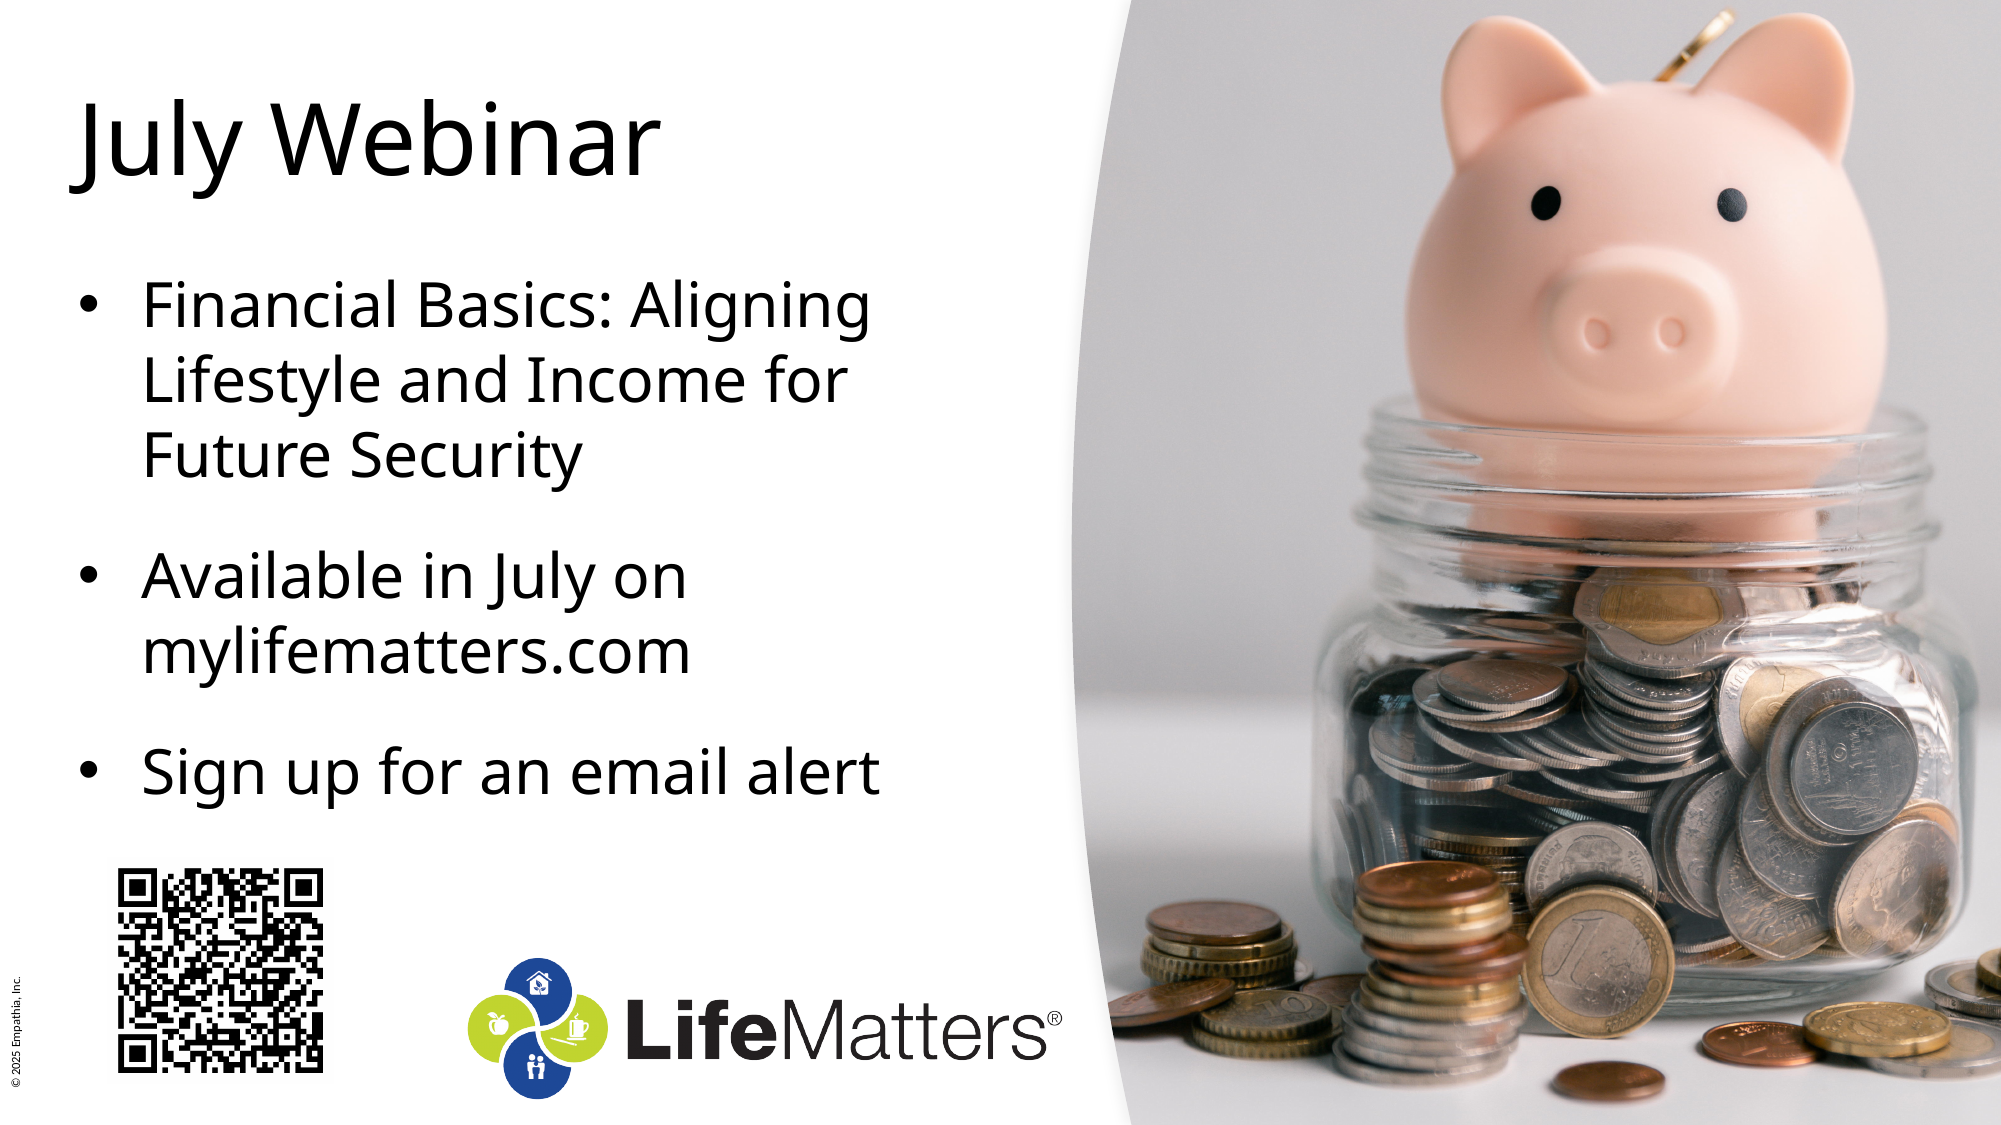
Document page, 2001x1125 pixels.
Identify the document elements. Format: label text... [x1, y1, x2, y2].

text_box July Webinar [62, 69, 1071, 205]
picture [107, 857, 334, 1084]
list Financial Basics: Aligning Lifestyle and Income for Future Security Available in July on mylifematters.com Sign up for an email alert [63, 258, 1000, 971]
picture [1071, 0, 2001, 1125]
picture [460, 953, 1066, 1104]
